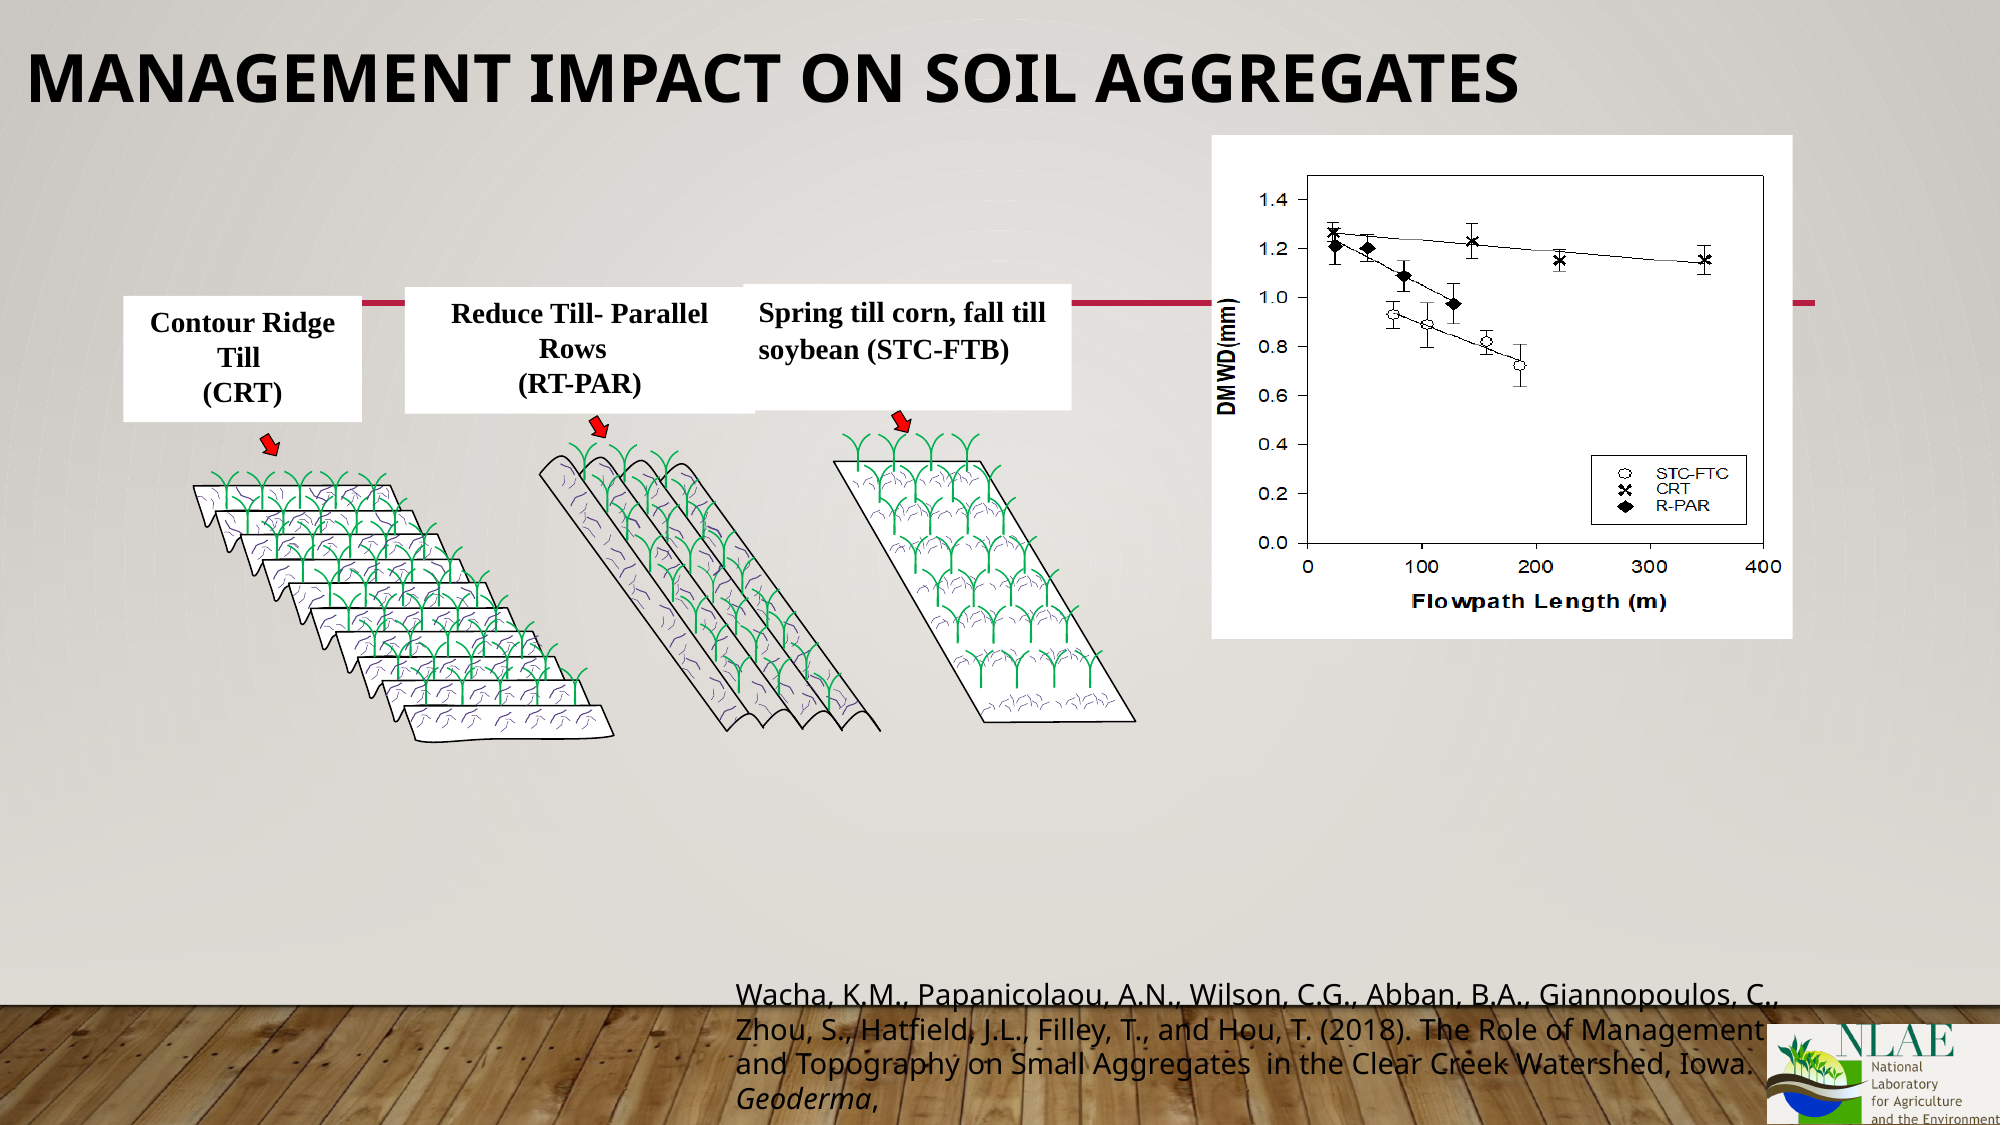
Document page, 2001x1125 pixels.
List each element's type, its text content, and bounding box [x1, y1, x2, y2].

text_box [538, 473, 578, 667]
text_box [720, 597, 749, 636]
text_box [952, 654, 963, 664]
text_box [929, 472, 937, 488]
text_box [387, 487, 391, 497]
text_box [945, 503, 951, 519]
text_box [723, 655, 752, 694]
text_box [980, 706, 988, 716]
text_box [934, 621, 941, 630]
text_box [608, 444, 638, 483]
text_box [394, 620, 424, 658]
text_box [679, 462, 695, 473]
text_box [981, 519, 987, 535]
text_box [966, 488, 973, 496]
text_box [326, 535, 334, 544]
text_box [240, 489, 246, 496]
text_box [1002, 535, 1025, 552]
text_box [316, 560, 323, 568]
text_box [929, 614, 941, 624]
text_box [842, 433, 871, 472]
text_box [686, 575, 697, 595]
text_box [955, 660, 963, 669]
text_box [700, 483, 881, 732]
text_box [240, 484, 246, 493]
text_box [687, 501, 717, 540]
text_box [914, 497, 943, 536]
text_box [411, 658, 418, 667]
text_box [708, 530, 737, 569]
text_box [937, 464, 966, 503]
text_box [319, 471, 349, 510]
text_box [491, 641, 520, 680]
text_box [349, 485, 358, 494]
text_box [410, 667, 439, 706]
text_box [964, 535, 973, 569]
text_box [1074, 650, 1103, 689]
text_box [1024, 574, 1031, 592]
text_box [398, 607, 406, 620]
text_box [951, 496, 981, 535]
text_box [343, 584, 349, 593]
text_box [650, 450, 679, 489]
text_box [305, 495, 334, 534]
text_box Spring till corn, fall till soybean (STC-FTB) [743, 283, 1072, 411]
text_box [1009, 608, 1015, 626]
text_box [387, 484, 397, 497]
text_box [434, 546, 463, 585]
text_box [971, 609, 977, 629]
text_box [929, 488, 937, 497]
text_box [988, 693, 1050, 713]
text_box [619, 541, 659, 730]
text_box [568, 442, 598, 481]
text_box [700, 623, 729, 662]
text_box [307, 598, 314, 610]
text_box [358, 619, 388, 658]
text_box [439, 680, 446, 688]
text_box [432, 619, 461, 658]
text_box [881, 536, 1137, 724]
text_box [387, 568, 416, 607]
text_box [951, 575, 957, 595]
text_box [250, 542, 261, 555]
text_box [1015, 605, 1044, 644]
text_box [246, 471, 275, 510]
text_box [476, 685, 484, 695]
text_box [598, 465, 608, 473]
text_box [434, 707, 453, 723]
text_box [435, 607, 441, 618]
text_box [538, 681, 700, 732]
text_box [941, 605, 971, 644]
text_box [380, 679, 410, 724]
text_box [476, 680, 484, 688]
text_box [360, 544, 389, 583]
text_box [890, 411, 913, 434]
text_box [578, 481, 619, 714]
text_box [267, 496, 297, 535]
text_box [598, 456, 608, 465]
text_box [651, 504, 681, 543]
text_box [277, 577, 287, 590]
text_box [370, 668, 380, 681]
text_box [279, 487, 284, 496]
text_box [287, 544, 316, 583]
text_box [408, 509, 419, 522]
text_box [424, 631, 432, 642]
text_box [447, 658, 455, 667]
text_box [740, 625, 769, 664]
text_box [468, 619, 497, 658]
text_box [396, 544, 425, 583]
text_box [863, 465, 893, 504]
text_box [471, 609, 480, 619]
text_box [768, 611, 797, 650]
text_box [505, 717, 516, 725]
text_box [239, 535, 262, 578]
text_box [620, 483, 631, 502]
text_box [509, 608, 515, 621]
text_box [726, 557, 755, 596]
text_box Wacha, K.M., Papanicolaou, A.N., Wilson, C.G., Abban, B.A., Giannopoulos, C., Zhou, S., Hatfield, J.L., Filley, T., and Hou, T. (2018). The Role of Management and Topography on Small Aggregates in the Clear Creek Watershed, Iowa. Geoderma, [720, 968, 1831, 1123]
text_box [319, 616, 332, 630]
text_box [452, 585, 461, 593]
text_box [878, 497, 908, 536]
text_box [908, 504, 914, 522]
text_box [987, 497, 1017, 535]
text_box [466, 717, 476, 730]
text_box [374, 512, 379, 521]
text_box [364, 659, 382, 675]
text_box [275, 484, 284, 496]
text_box [476, 694, 484, 707]
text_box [899, 465, 929, 504]
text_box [1051, 605, 1080, 644]
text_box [977, 605, 1007, 644]
text_box [420, 713, 432, 720]
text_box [261, 521, 290, 560]
text_box [261, 510, 267, 521]
text_box [500, 720, 510, 733]
text_box [292, 584, 302, 597]
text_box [631, 476, 661, 515]
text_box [893, 472, 899, 491]
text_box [418, 642, 447, 680]
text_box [661, 489, 671, 504]
text_box [395, 688, 407, 695]
text_box [530, 717, 538, 730]
text_box [379, 586, 387, 593]
text_box [352, 559, 360, 569]
text_box [272, 565, 287, 580]
text_box [888, 542, 898, 552]
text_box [368, 593, 398, 632]
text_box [965, 535, 973, 552]
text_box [231, 496, 261, 535]
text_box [751, 588, 780, 627]
text_box [214, 510, 240, 554]
text_box [324, 624, 332, 631]
text_box [353, 640, 358, 650]
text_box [529, 643, 559, 681]
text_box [559, 667, 588, 706]
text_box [1055, 692, 1116, 710]
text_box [671, 478, 700, 517]
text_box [981, 503, 987, 519]
text_box [437, 532, 444, 546]
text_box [611, 502, 640, 541]
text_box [935, 536, 964, 575]
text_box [965, 650, 994, 689]
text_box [284, 471, 313, 510]
text_box [441, 717, 451, 730]
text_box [441, 593, 471, 631]
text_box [951, 433, 980, 472]
text_box [287, 583, 314, 626]
text_box [334, 510, 340, 520]
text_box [1044, 608, 1051, 626]
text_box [349, 569, 379, 608]
text_box [513, 678, 521, 704]
text_box [907, 460, 915, 465]
text_box [313, 484, 319, 493]
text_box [963, 648, 1025, 668]
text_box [681, 517, 687, 536]
text_box [297, 511, 305, 520]
text_box [415, 716, 426, 729]
text_box Contour Ridge Till (CRT) [123, 295, 362, 423]
text_box [224, 519, 231, 531]
text_box [461, 631, 468, 641]
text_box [922, 569, 951, 608]
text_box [484, 666, 513, 705]
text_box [763, 657, 792, 696]
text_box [446, 667, 476, 706]
text_box [290, 535, 297, 542]
text_box [389, 559, 396, 568]
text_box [697, 565, 726, 604]
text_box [521, 667, 550, 705]
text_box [406, 592, 435, 631]
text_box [1001, 650, 1030, 689]
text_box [659, 602, 700, 730]
text_box [375, 665, 382, 671]
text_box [297, 521, 326, 560]
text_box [210, 471, 240, 510]
text_box [196, 495, 208, 502]
text_box [484, 658, 491, 666]
text_box [297, 592, 307, 605]
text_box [973, 465, 1002, 503]
text_box [445, 714, 457, 721]
text_box [598, 462, 608, 471]
text_box [832, 460, 852, 483]
text_box [334, 632, 358, 675]
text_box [461, 570, 490, 609]
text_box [370, 521, 399, 559]
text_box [1029, 647, 1090, 665]
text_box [634, 534, 663, 573]
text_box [680, 595, 709, 634]
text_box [314, 568, 343, 607]
text_box [409, 707, 428, 723]
text_box [384, 681, 403, 697]
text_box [1038, 650, 1067, 688]
text_box [399, 536, 408, 544]
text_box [957, 569, 987, 608]
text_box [591, 474, 620, 513]
text_box [1017, 520, 1027, 536]
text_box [379, 497, 408, 536]
text_box [223, 530, 235, 538]
text_box [524, 709, 538, 724]
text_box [995, 568, 1024, 607]
text_box [192, 484, 215, 529]
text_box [455, 641, 484, 680]
text_box [439, 685, 446, 696]
text_box [439, 691, 446, 704]
text_box [261, 560, 288, 603]
text_box [943, 515, 951, 535]
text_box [966, 472, 973, 488]
text_box [416, 583, 423, 592]
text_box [323, 545, 352, 584]
picture [1211, 135, 1793, 639]
text_box [559, 462, 568, 470]
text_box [340, 496, 370, 535]
text_box [425, 561, 434, 568]
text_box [408, 522, 437, 561]
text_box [480, 594, 509, 633]
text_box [915, 433, 944, 472]
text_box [1008, 536, 1038, 574]
text_box [520, 660, 528, 667]
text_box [506, 621, 535, 660]
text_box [640, 515, 651, 534]
picture [0, 1005, 2000, 1125]
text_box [929, 536, 935, 555]
title Management impact on soil aggregates [10, 37, 2000, 137]
text_box [309, 607, 335, 651]
text_box [471, 714, 483, 721]
text_box [363, 535, 370, 544]
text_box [878, 434, 907, 472]
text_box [790, 642, 820, 681]
text_box [520, 660, 529, 673]
text_box [379, 583, 387, 589]
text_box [973, 535, 1002, 574]
text_box [494, 711, 512, 727]
text_box [638, 459, 650, 473]
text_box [358, 473, 387, 511]
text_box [899, 536, 929, 575]
text_box [356, 655, 382, 700]
text_box [908, 522, 914, 535]
text_box Reduce Till- Parallel Rows (RT-PAR) [404, 287, 756, 414]
text_box [402, 704, 616, 744]
text_box [497, 633, 506, 641]
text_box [332, 593, 362, 632]
text_box [390, 691, 401, 704]
text_box [362, 609, 368, 616]
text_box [382, 641, 411, 680]
text_box [460, 707, 478, 723]
text_box [258, 432, 281, 458]
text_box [663, 543, 674, 563]
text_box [852, 472, 863, 491]
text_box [657, 563, 686, 602]
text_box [674, 536, 703, 575]
text_box [538, 454, 568, 473]
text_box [813, 672, 842, 711]
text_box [334, 520, 363, 559]
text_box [1031, 569, 1060, 607]
text_box [587, 414, 610, 440]
text_box [370, 511, 379, 521]
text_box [989, 574, 995, 592]
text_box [423, 568, 452, 607]
text_box [915, 586, 922, 594]
